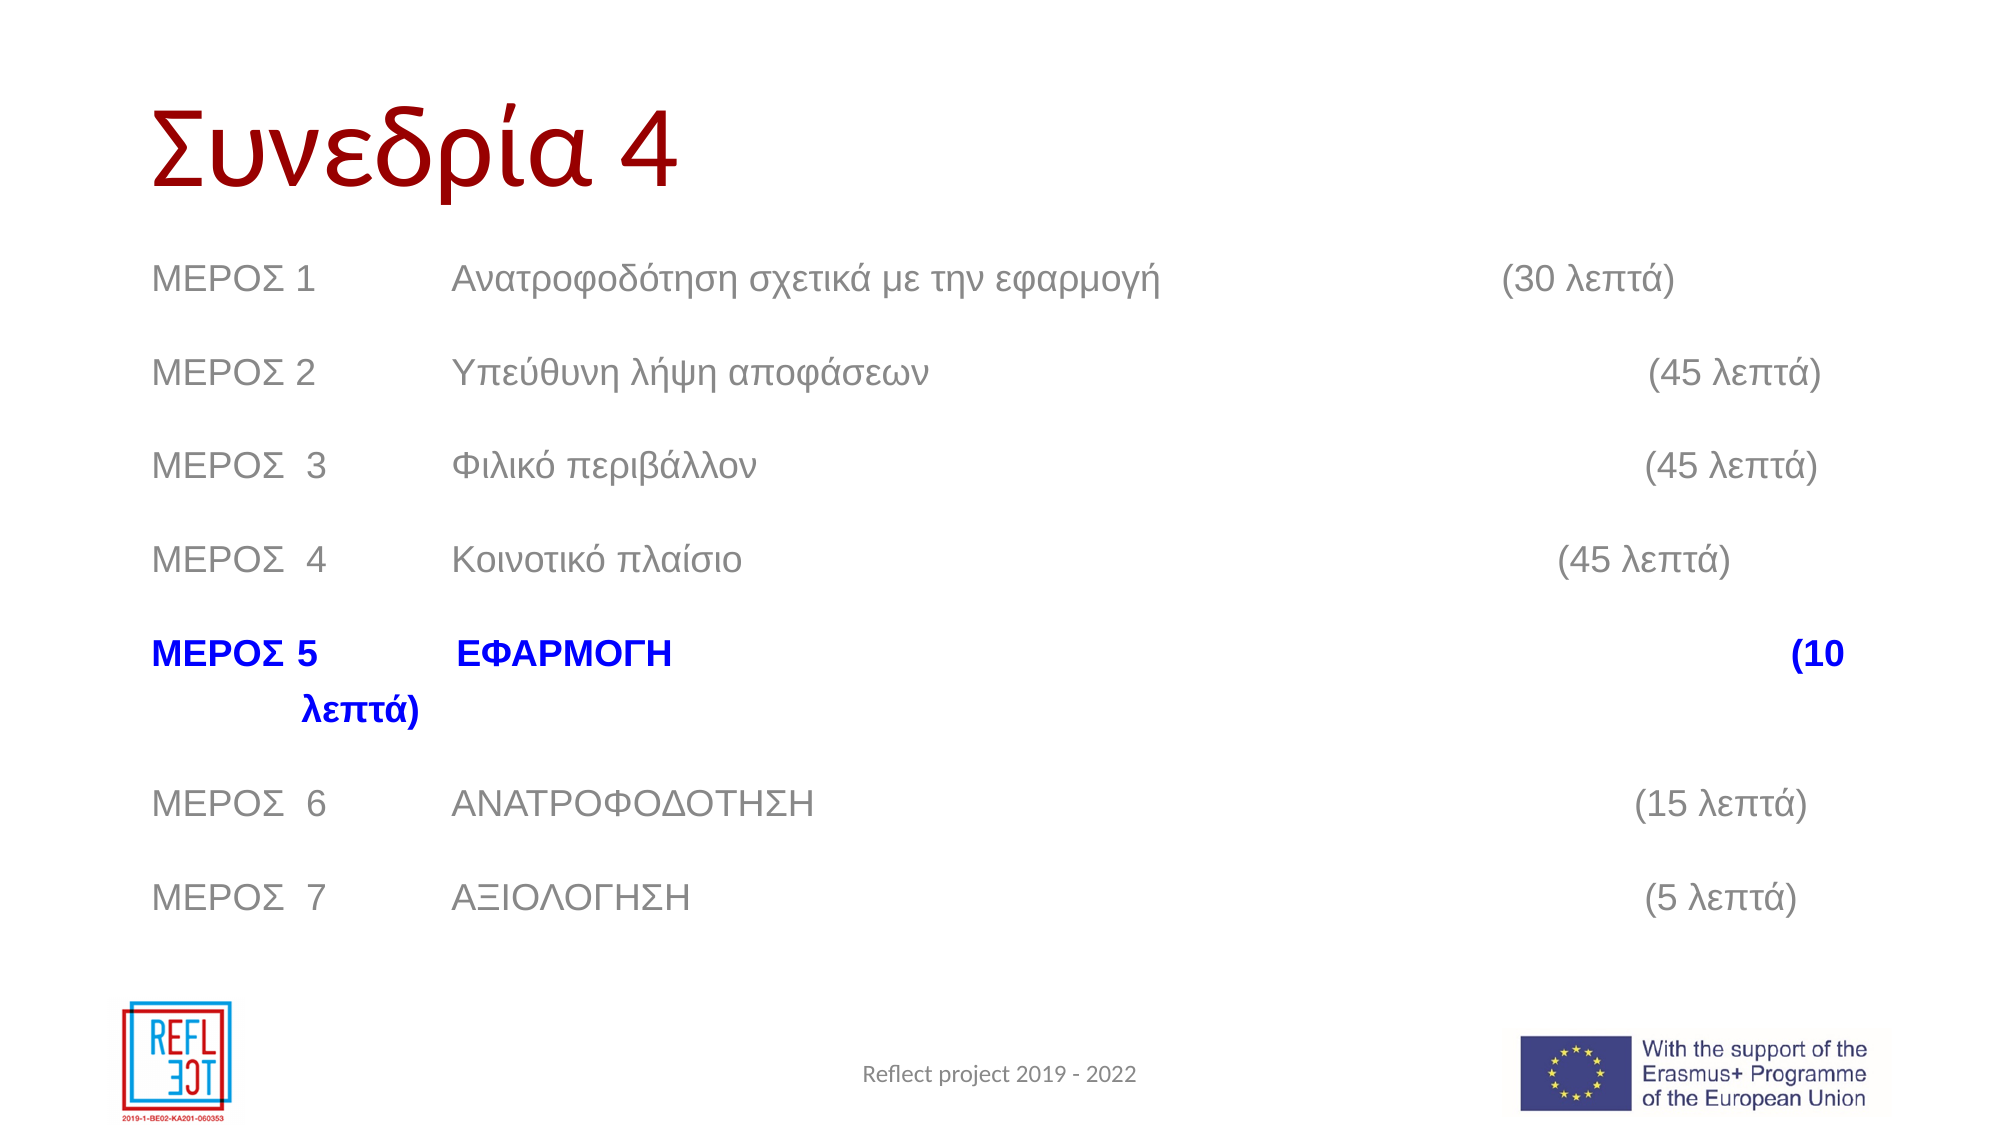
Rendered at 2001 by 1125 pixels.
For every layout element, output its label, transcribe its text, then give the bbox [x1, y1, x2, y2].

footer Reflect project 2019 - 2022 [662, 1042, 1338, 1103]
picture [1502, 1028, 1892, 1117]
list ΜΕΡΟΣ 1 Ανατροφοδότηση σχετικά με την εφαρμογή (30 λεπτά) ΜΕΡΟΣ 2 Υπεύθυνη λήψη αποφάσεων (45 λεπτά) ΜΕΡΟΣ 3 Φιλικό περιβάλλον (45 λεπτά) ΜΕΡΟΣ 4 Κοινοτικό πλαίσιο (45 λεπτά) ΜΕΡΟΣ 5 ΕΦΑΡΜΟΓΗ (10 λεπτά) ΜΕΡΟΣ 6 ΑΝΑΤΡΟΦΟΔΟΤΗΣΗ (15 λεπτά) ΜΕΡΟΣ 7 ΑΞΙΟΛΟΓΗΣΗ (5 λεπτά) [136, 235, 1862, 999]
picture [107, 997, 245, 1125]
title Συνεδρία 4 [136, 76, 1862, 220]
